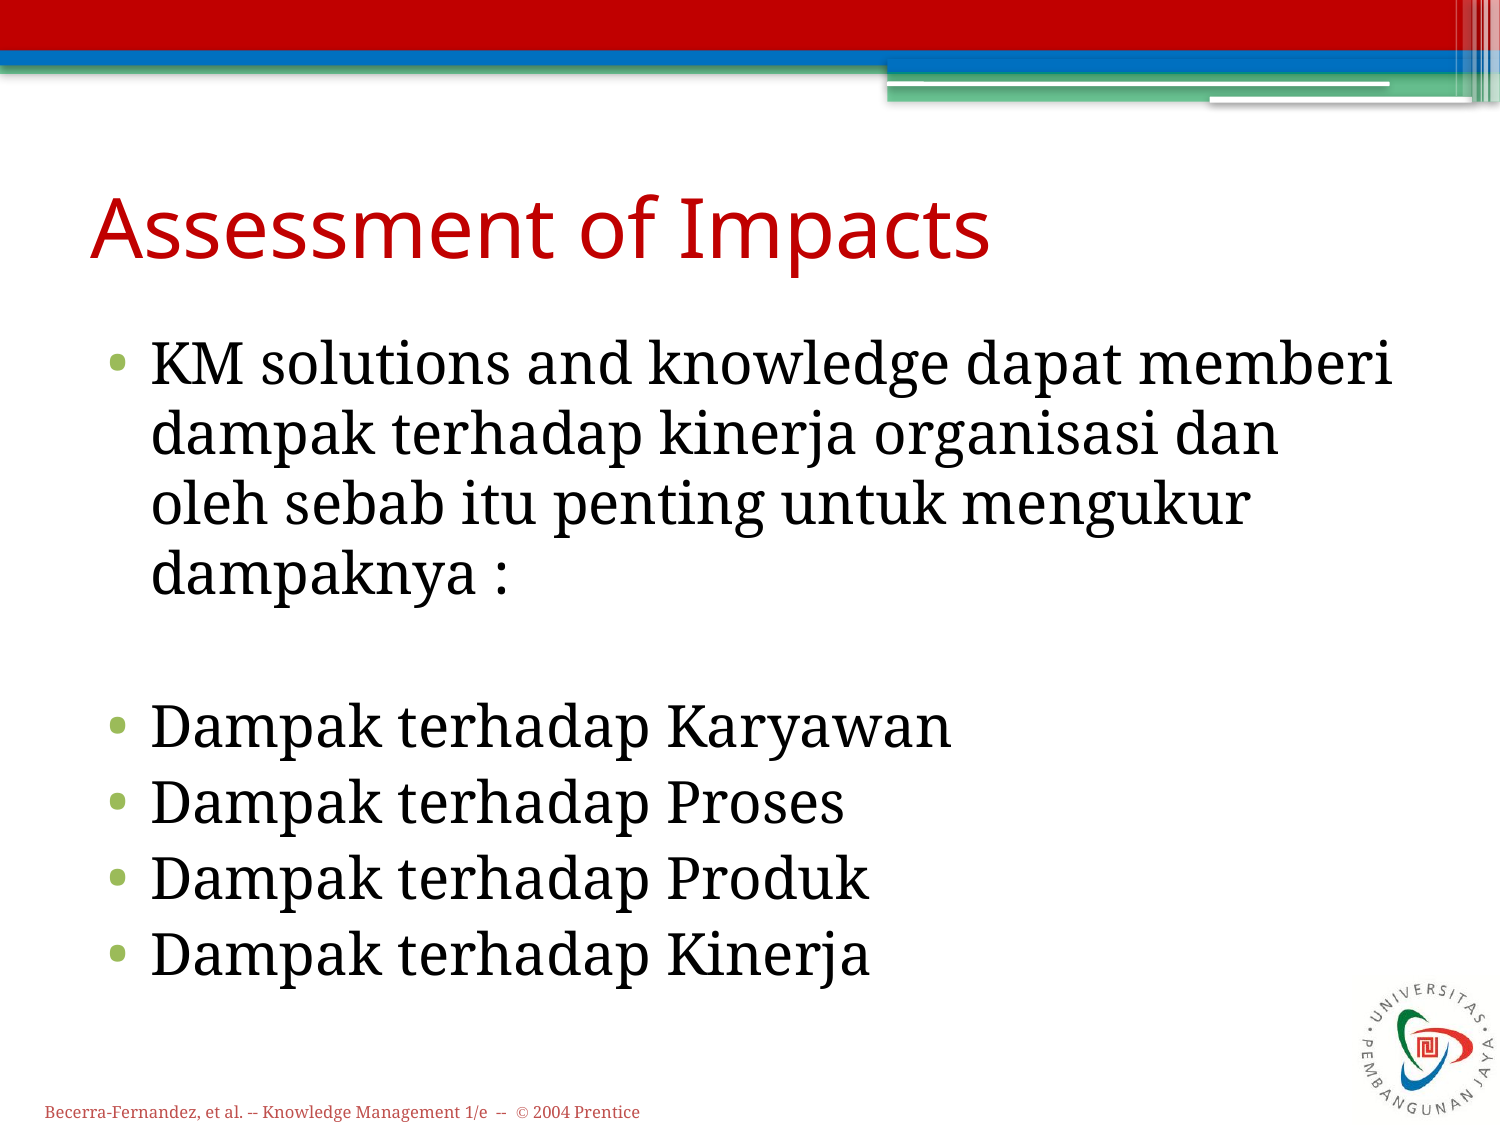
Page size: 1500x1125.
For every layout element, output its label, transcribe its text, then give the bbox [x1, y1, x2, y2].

list KM solutions and knowledge dapat memberi dampak terhadap kinerja organisasi dan oleh sebab itu penting untuk mengukur dampaknya : Dampak terhadap Karyawan Dampak terhadap Proses Dampak terhadap Produk Dampak terhadap Kinerja [75, 318, 1425, 1029]
picture [1352, 975, 1500, 1125]
footer Becerra-Fernandez, et al. -- Knowledge Management 1/e -- © 2004 Prentice Hall [0, 1094, 656, 1125]
title Assessment of Impacts [75, 137, 1425, 313]
